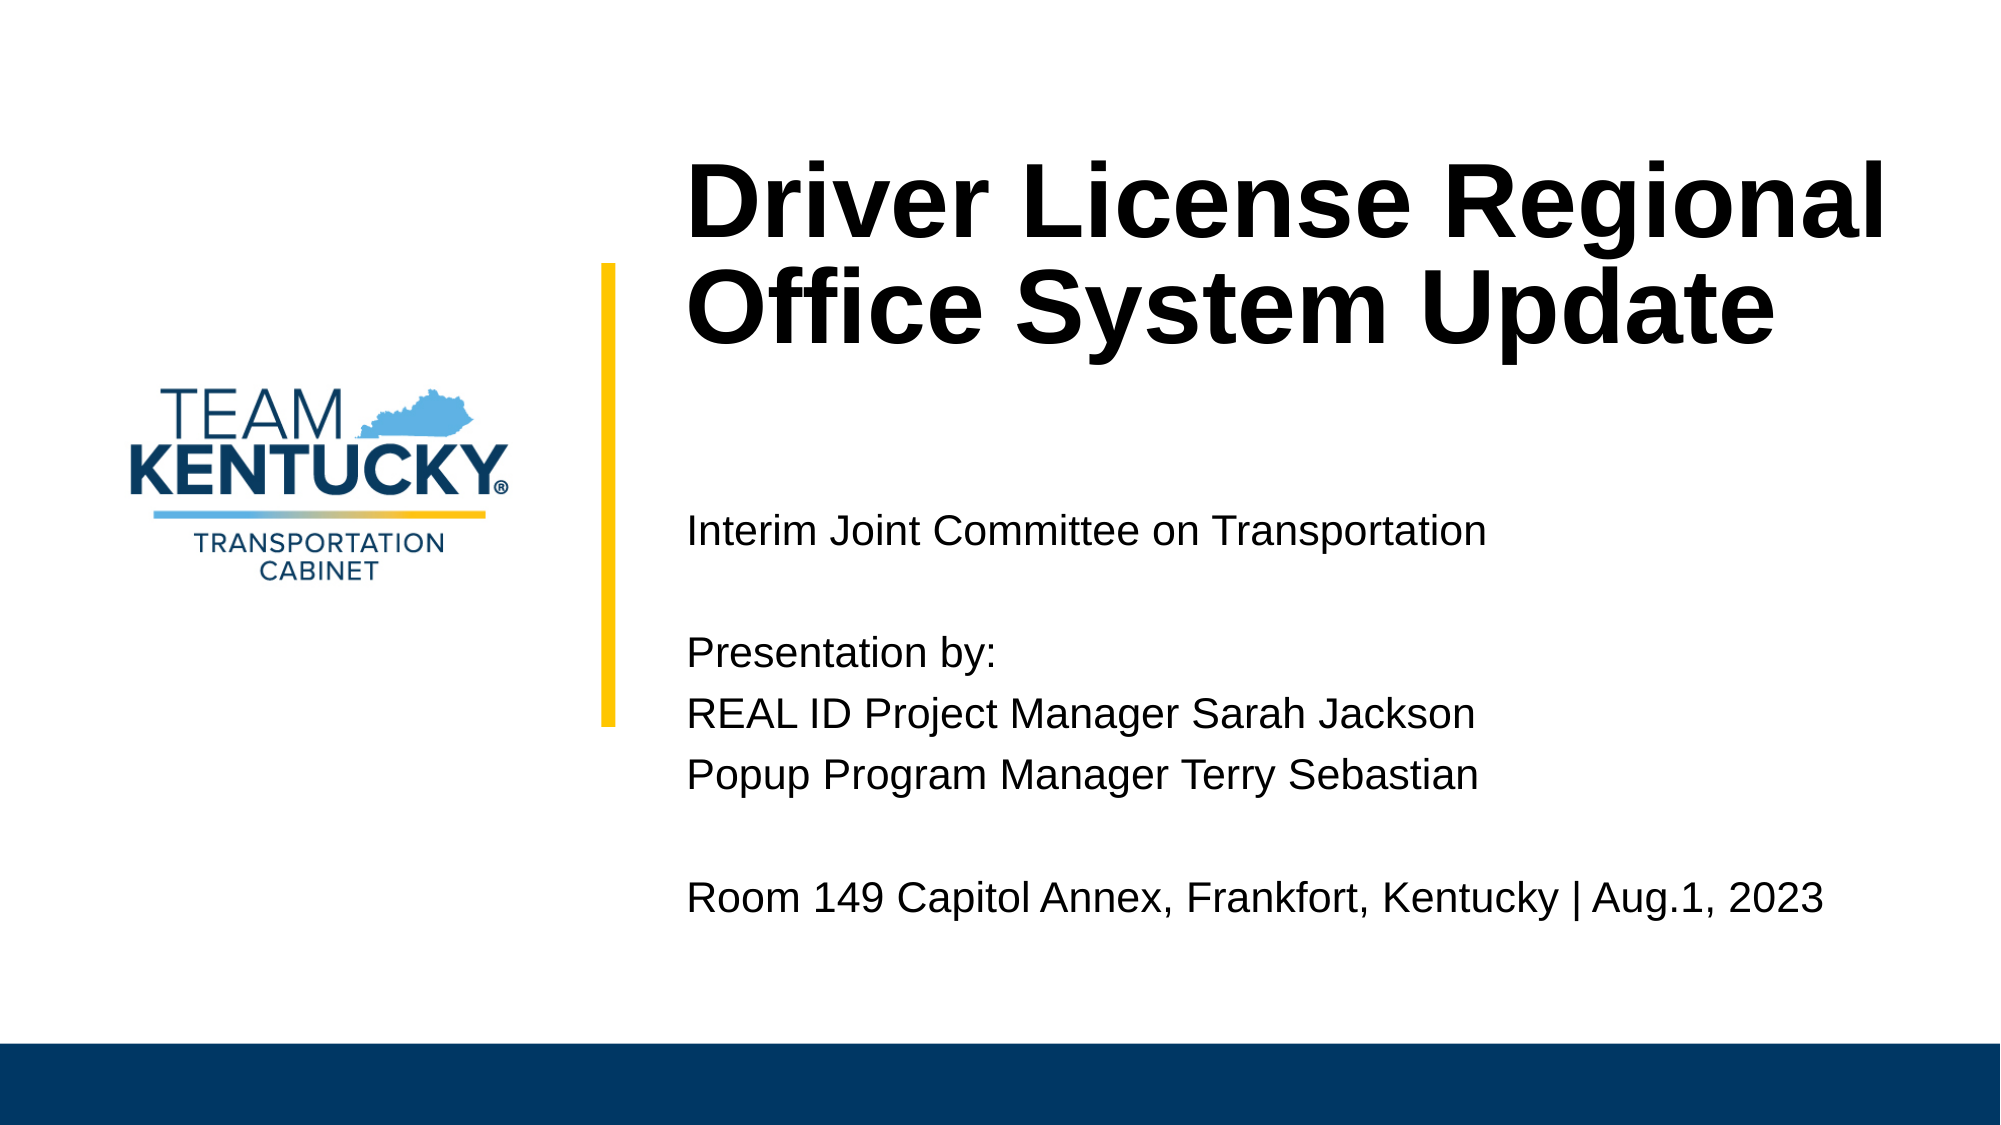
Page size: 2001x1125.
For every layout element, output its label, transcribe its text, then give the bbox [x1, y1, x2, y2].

title Driver License Regional Office System Update [670, 152, 2000, 374]
picture [116, 368, 521, 599]
list Interim Joint Committee on Transportation Presentation by: REAL ID Project Manager Sarah Jackson Popup Program Manager Terry Sebastian Room 149 Capitol Annex, Frankfort, Kentucky | Aug.1, 2023 [671, 465, 1850, 929]
